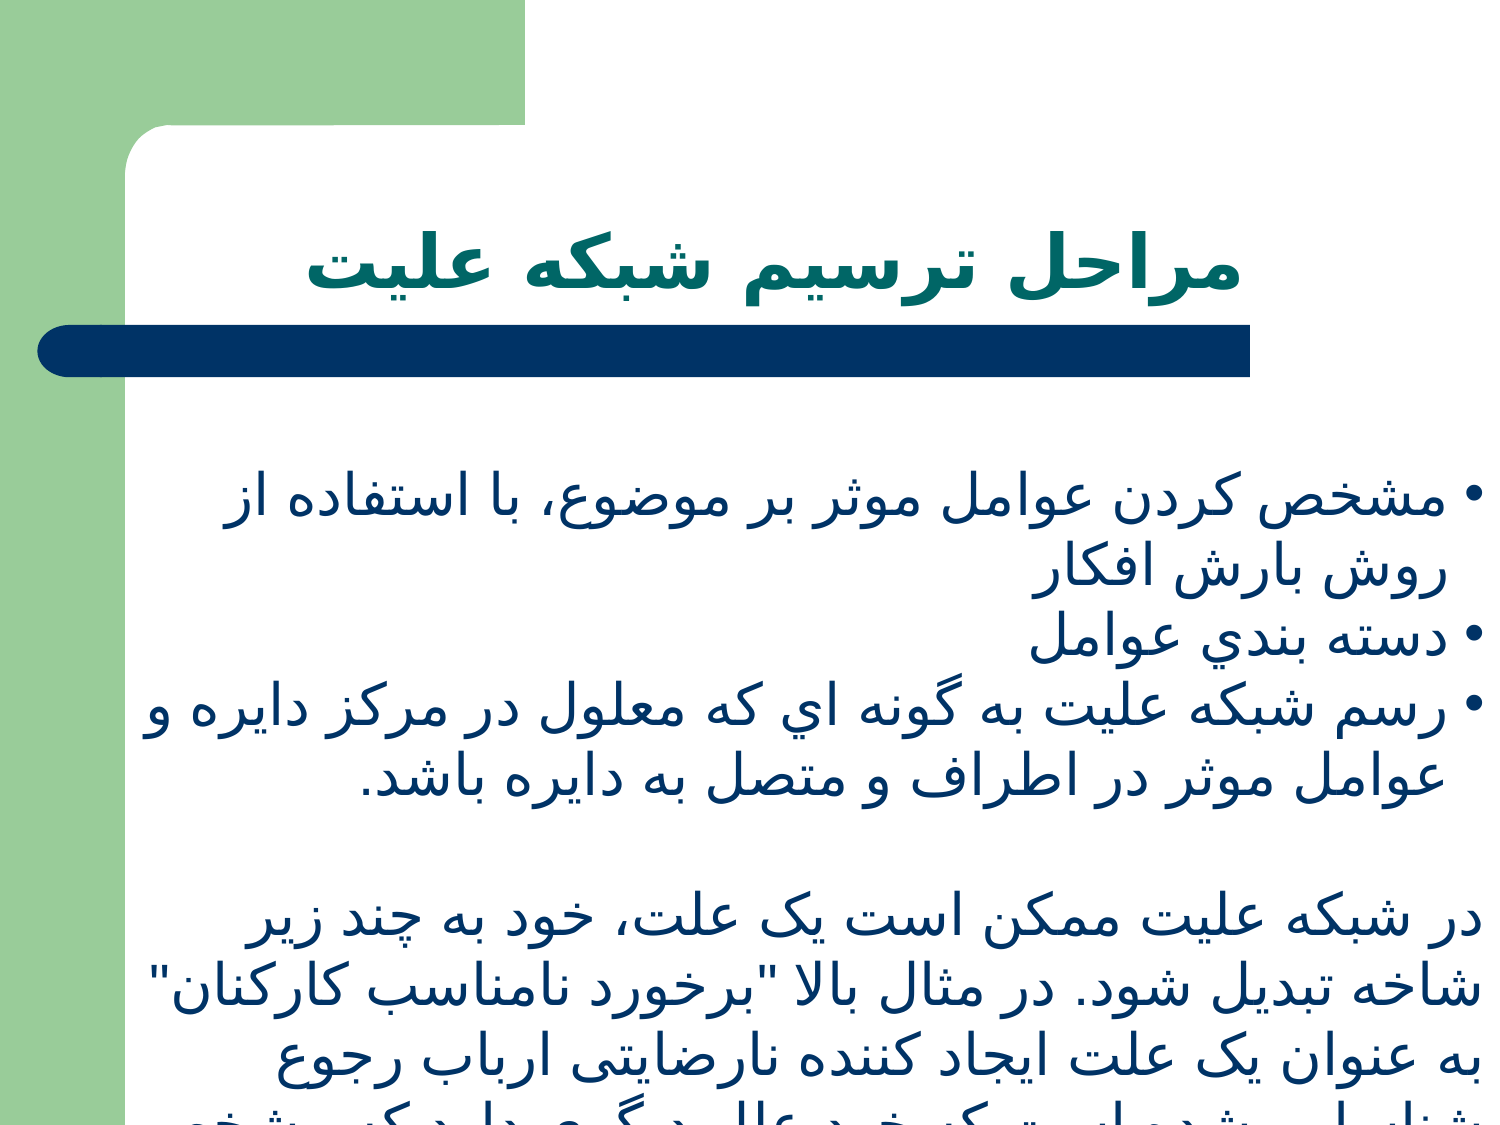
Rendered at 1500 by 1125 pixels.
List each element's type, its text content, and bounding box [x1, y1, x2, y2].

text_box مشخص کردن عوامل موثر بر موضوع، با استفاده از روش بارش افکار دسته بندي عوامل رسم شبکه علیت به گونه اي که معلول در مرکز دایره و عوامل موثر در اطراف و متصل به دایره باشد. در شبکه علیت ممکن است یک علت، خود به چند زیر شاخه تبدیل شود. در مثال بالا "برخورد نامناسب کارکنان" به عنوان یک علت ایجاد کننده نارضایتی ارباب رجوع شناسایی شده است که خود علل دیگري دارد که مشخص شده اند. [87, 450, 1500, 1125]
title مراحل ترسيم شبكه عليت [124, 124, 1426, 313]
